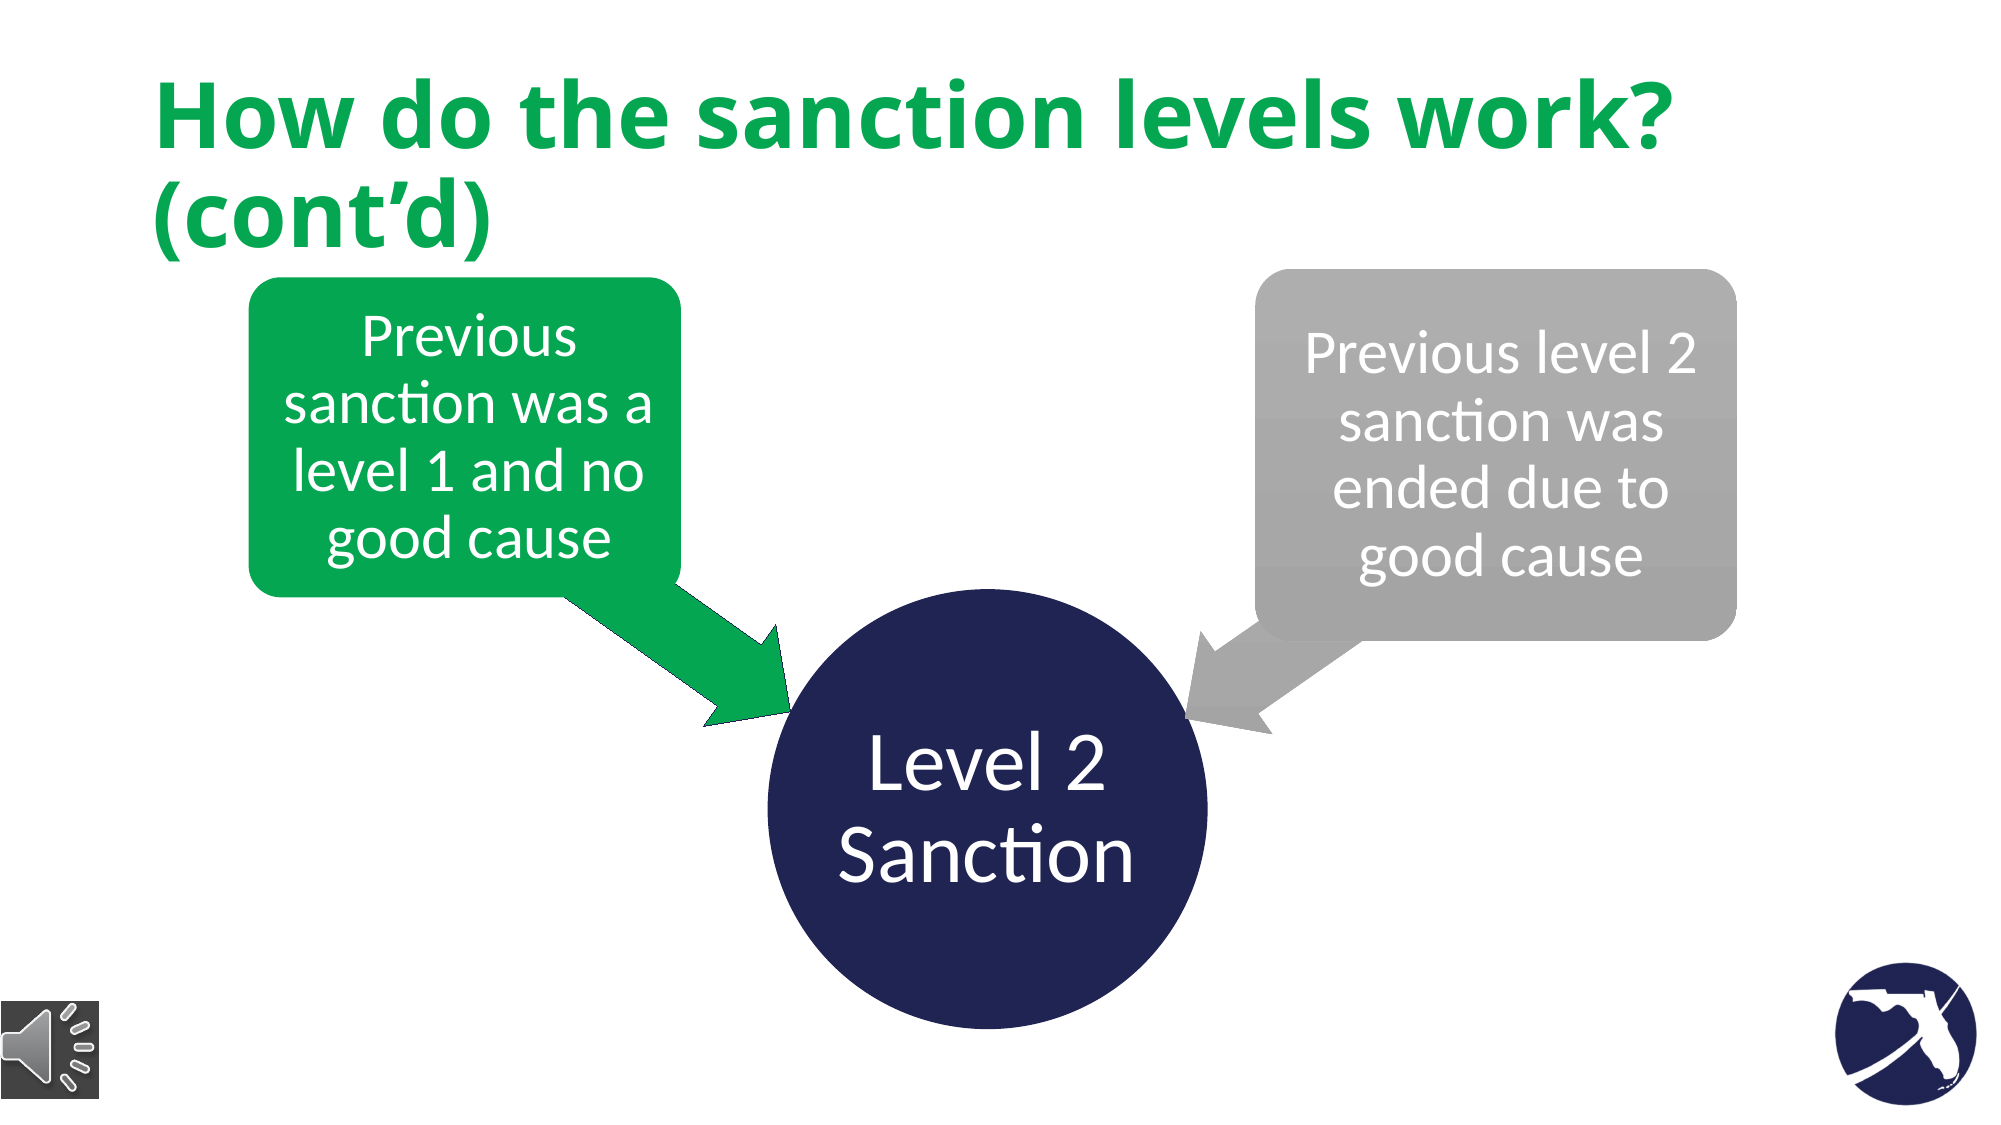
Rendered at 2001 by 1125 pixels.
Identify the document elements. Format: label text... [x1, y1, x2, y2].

picture [1834, 961, 1979, 1109]
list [248, 277, 1752, 1020]
picture [0, 999, 100, 1100]
title How do the sanction levels work? (cont’d) [137, 59, 1863, 278]
